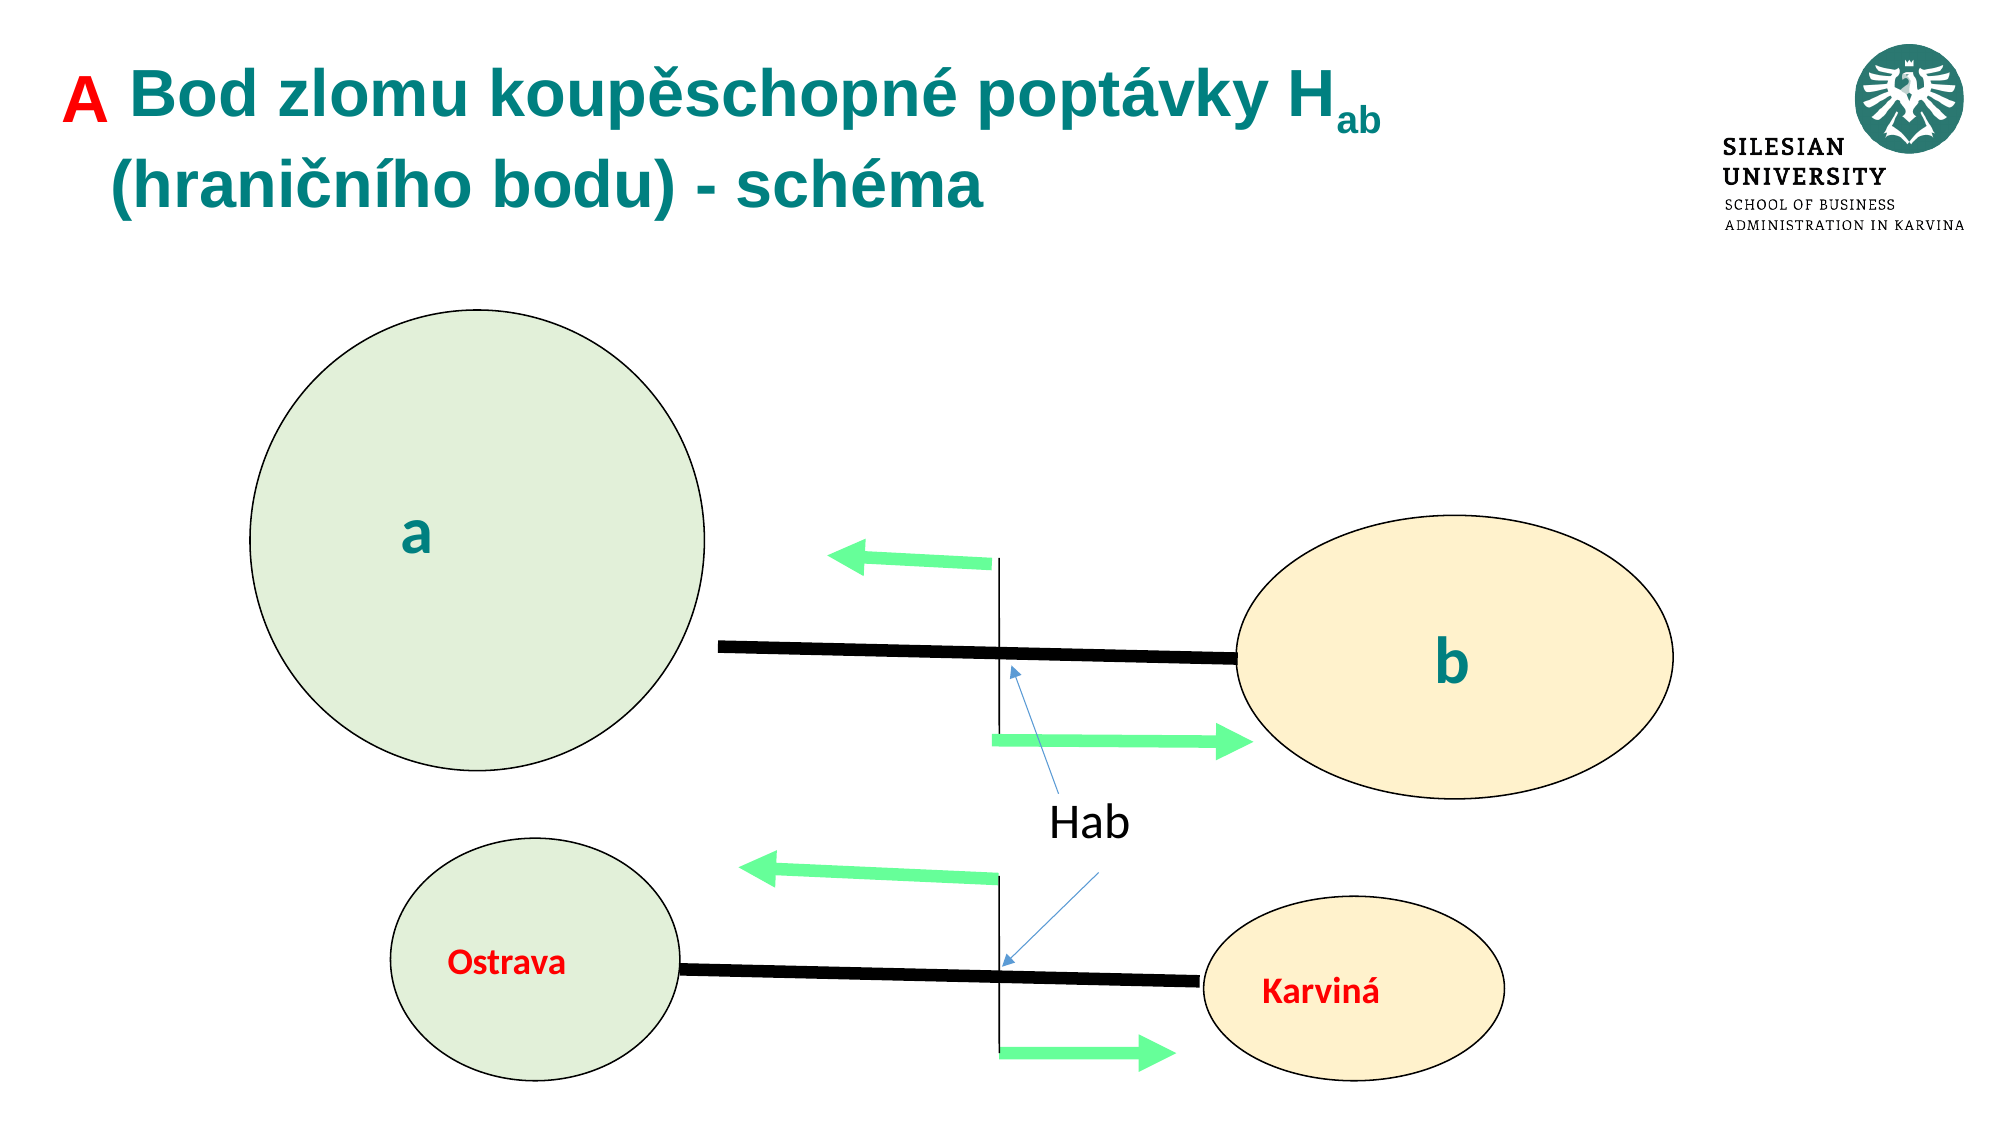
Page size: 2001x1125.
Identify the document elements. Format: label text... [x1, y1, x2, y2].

text_box A [46, 48, 125, 143]
text_box [1236, 515, 1674, 799]
text_box [1000, 1046, 1177, 1060]
text_box [249, 314, 705, 771]
text_box Hab [1034, 781, 1201, 857]
text_box b [1389, 609, 1532, 705]
text_box [827, 549, 992, 565]
text_box a [385, 479, 528, 575]
picture [1723, 44, 1964, 230]
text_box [1001, 872, 1099, 967]
text_box Bod zlomu koupěschopné poptávky Hab (hraničního bodu) - schéma [95, 42, 1532, 314]
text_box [1011, 665, 1059, 794]
text_box [738, 861, 999, 880]
text_box [1059, 735, 1254, 748]
text_box Karviná [1203, 896, 1505, 1081]
text_box Ostrava [390, 838, 680, 1081]
